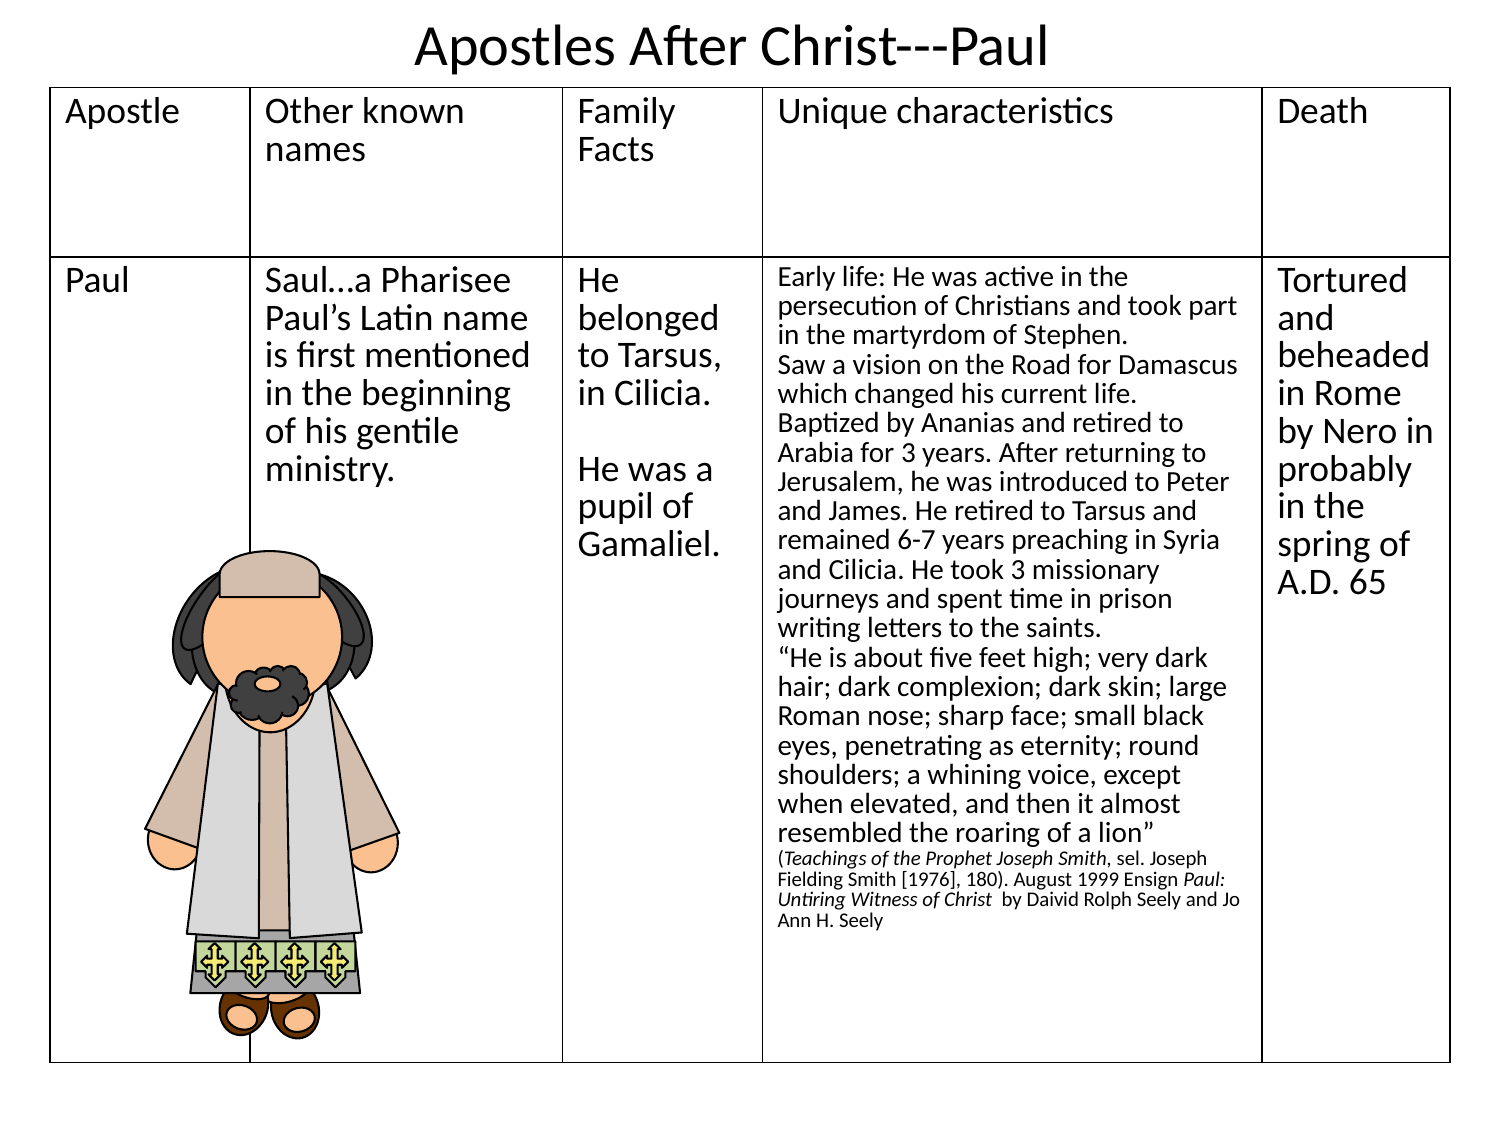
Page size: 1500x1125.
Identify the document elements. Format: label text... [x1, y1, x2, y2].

table_header Other known names [251, 88, 562, 256]
text_box Apostles After Christ---Paul [399, 0, 1163, 85]
table_cell He belonged to Tarsus, in Cilicia. He was a pupil of Gamaliel. [563, 258, 762, 1062]
table_cell Saul…a Pharisee Paul’s Latin name is first mentioned in the beginning of his gentile ministry. [251, 258, 562, 1062]
table_header Apostle [51, 88, 249, 256]
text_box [147, 549, 399, 1039]
table_cell Early life: He was active in the persecution of Christians and took part in the martyrdom of Stephen. Saw a vision on the Road for Damascus which changed his current life. Baptized by Ananias and retired to Arabia for 3 years. After returning to Jerusalem, he was introduced to Peter and James. He retired to Tarsus and remained 6-7 years preaching in Syria and Cilicia. He took 3 missionary journeys and spent time in prison writing letters to the saints. “He is about five feet high; very dark hair; dark complexion; dark skin; large Roman nose; sharp face; small black eyes, penetrating as eternity; round shoulders; a whining voice, except when elevated, and then it almost resembled the roaring of a lion” (Teachings of the Prophet Joseph Smith, sel. Joseph Fielding Smith [1976], 180). August 1999 Ensign Paul: Untiring Witness of Christ by Daivid Rolph Seely and Jo Ann H. Seely [763, 258, 1261, 1062]
table_header Death [1263, 88, 1449, 256]
table_cell Tortured and beheaded in Rome by Nero in probably in the spring of A.D. 65 [1263, 258, 1449, 1062]
table_cell Paul [51, 258, 249, 1062]
table_header Family Facts [563, 88, 762, 256]
table_header Unique characteristics [763, 88, 1261, 256]
